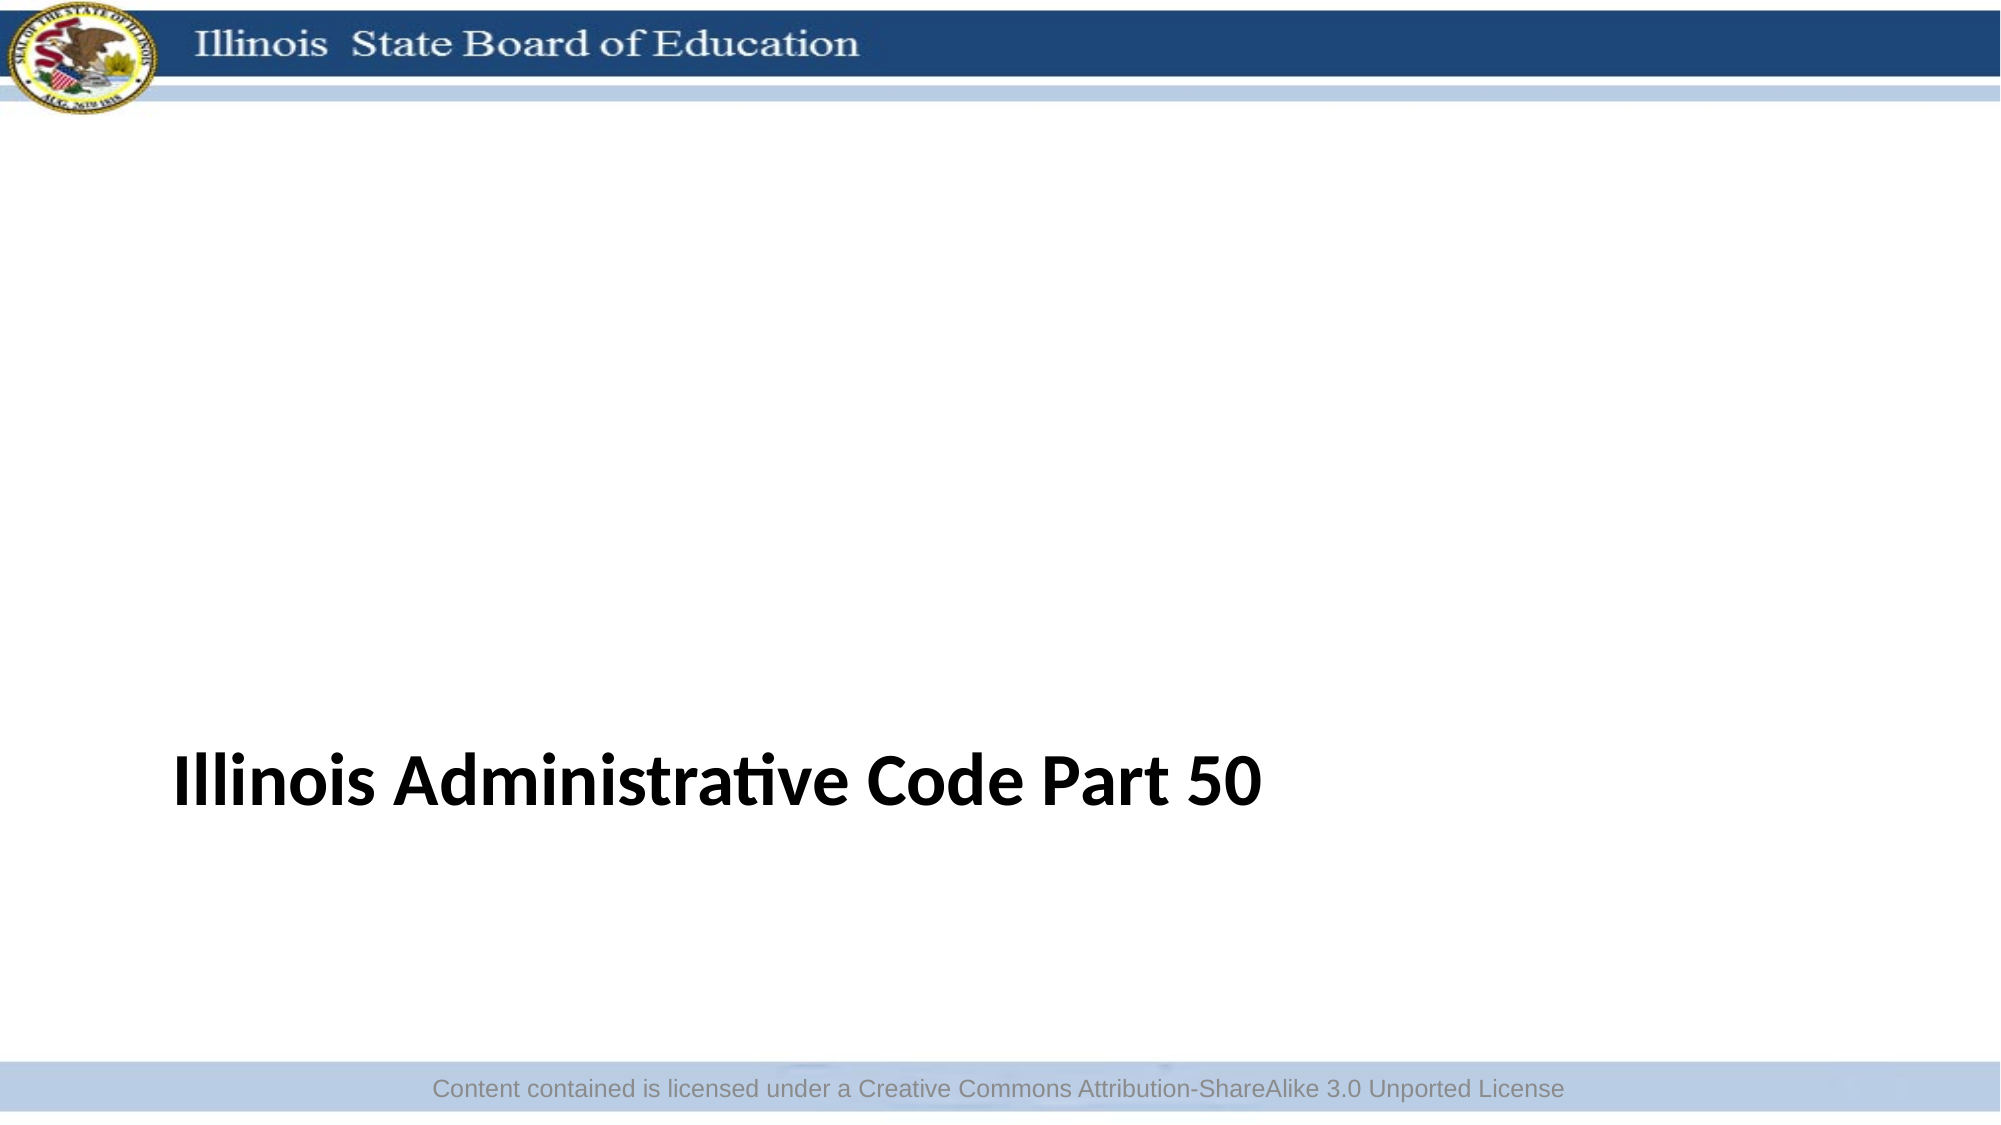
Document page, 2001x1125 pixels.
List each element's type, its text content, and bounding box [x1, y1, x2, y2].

picture [0, 0, 2001, 1125]
footer Content contained is licensed under a Creative Commons Attribution-ShareAlike 3.0 Unported License [200, 1050, 1800, 1125]
title Illinois Administrative Code Part 50 [157, 722, 1859, 947]
